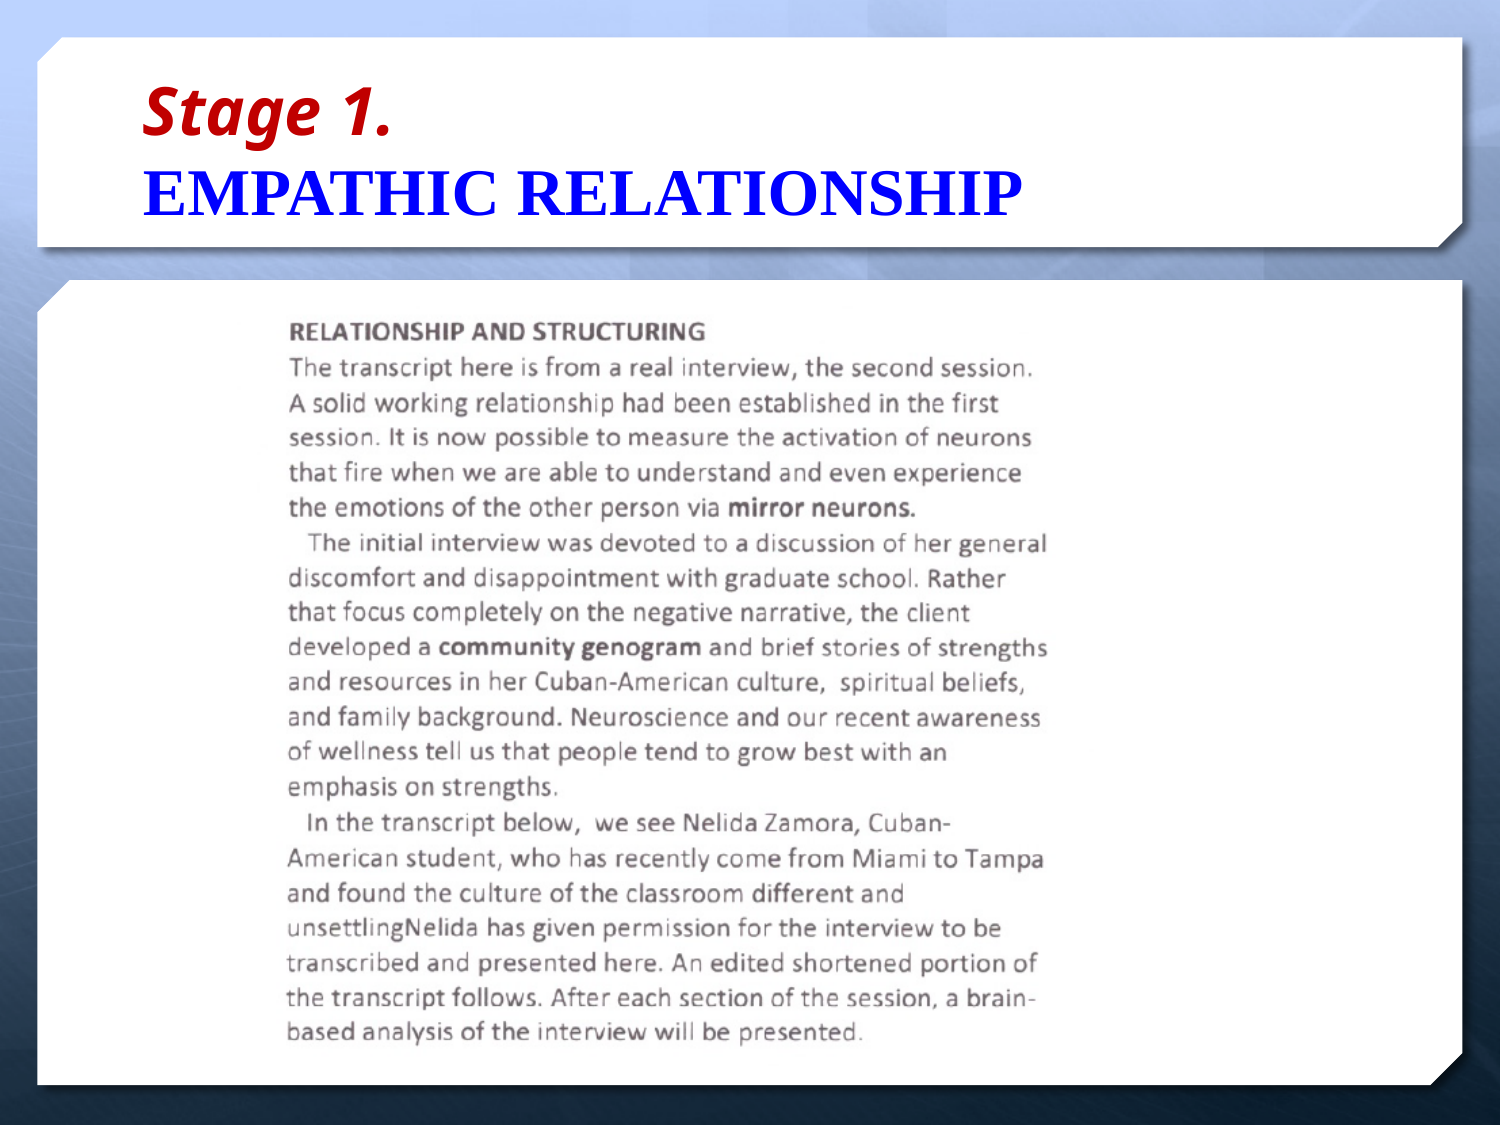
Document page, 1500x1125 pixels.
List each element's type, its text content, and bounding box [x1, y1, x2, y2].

title Stage 1. EMPATHIC RELATIONSHIP [127, 48, 1372, 236]
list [236, 293, 1118, 1073]
